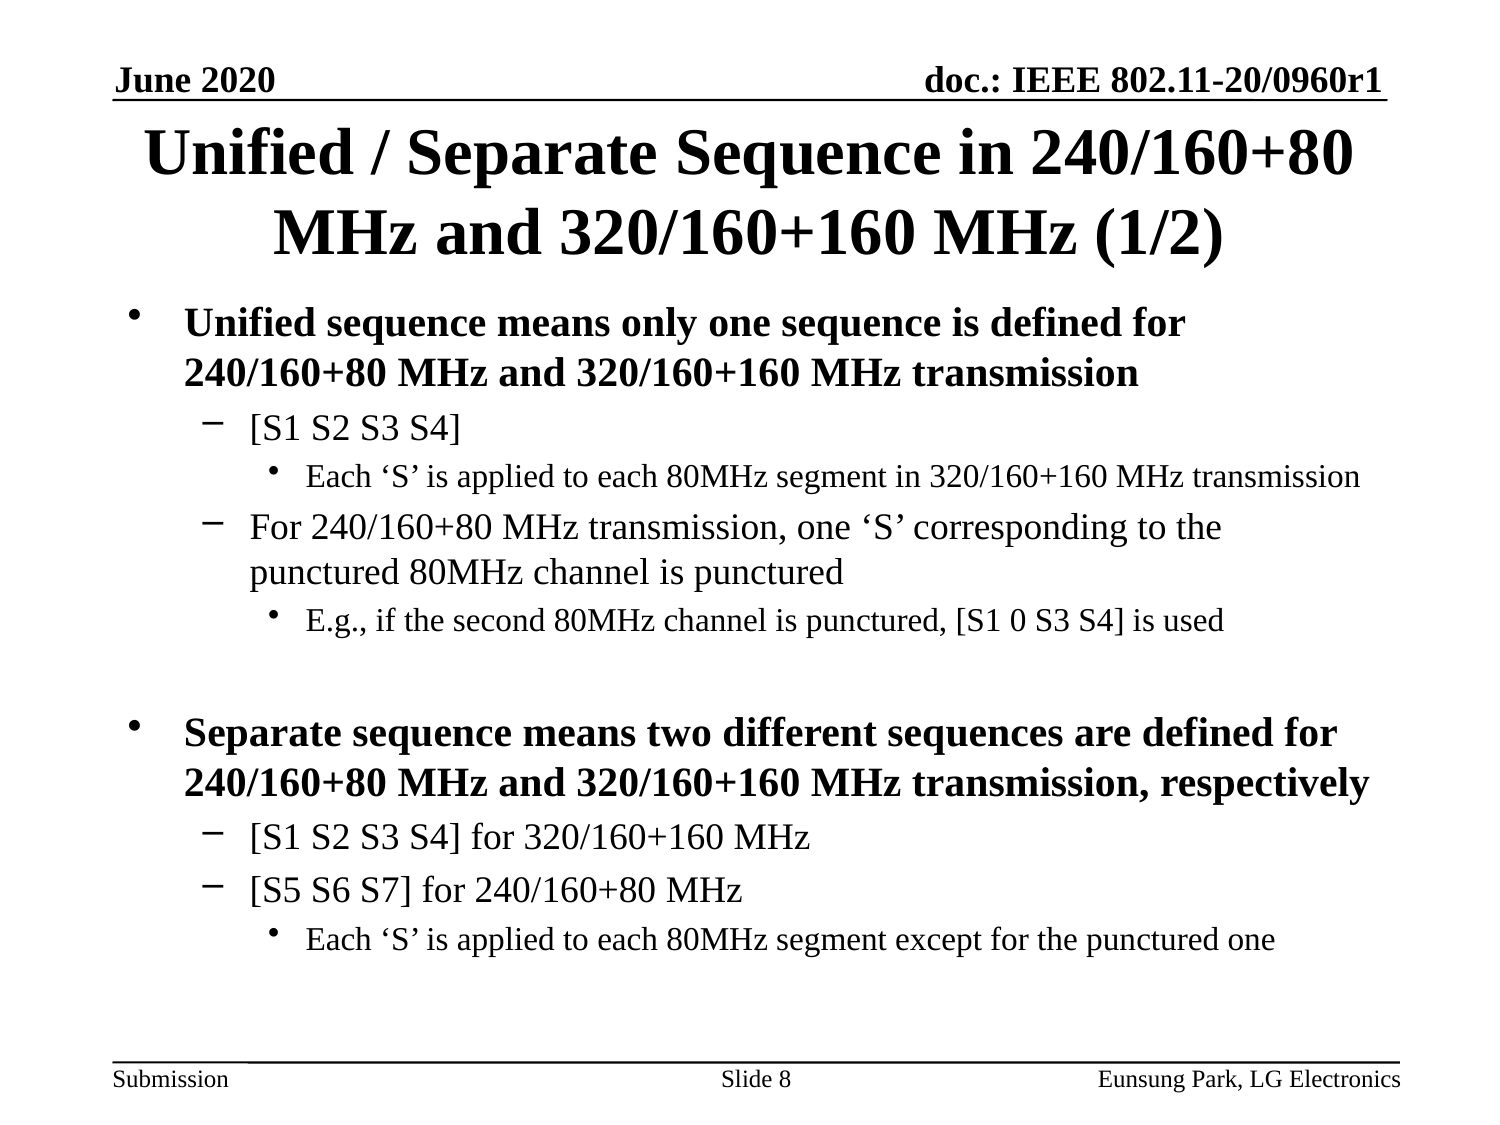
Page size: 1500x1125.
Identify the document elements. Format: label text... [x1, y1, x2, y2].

list Unified sequence means only one sequence is defined for 240/160+80 MHz and 320/160+160 MHz transmission [S1 S2 S3 S4] Each ‘S’ is applied to each 80MHz segment in 320/160+160 MHz transmission For 240/160+80 MHz transmission, one ‘S’ corresponding to the punctured 80MHz channel is punctured E.g., if the second 80MHz channel is punctured, [S1 0 S3 S4] is used Separate sequence means two different sequences are defined for 240/160+80 MHz and 320/160+160 MHz transmission, respectively [S1 S2 S3 S4] for 320/160+160 MHz [S5 S6 S7] for 240/160+80 MHz Each ‘S’ is applied to each 80MHz segment except for the punctured one [112, 287, 1388, 1000]
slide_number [114, 54, 278, 101]
footer Eunsung Park, LG Electronics [1038, 1061, 1402, 1093]
slide_number Slide 8 [712, 1061, 800, 1093]
title Unified / Separate Sequence in 240/160+80 MHz and 320/160+160 MHz (1/2) [112, 112, 1388, 263]
